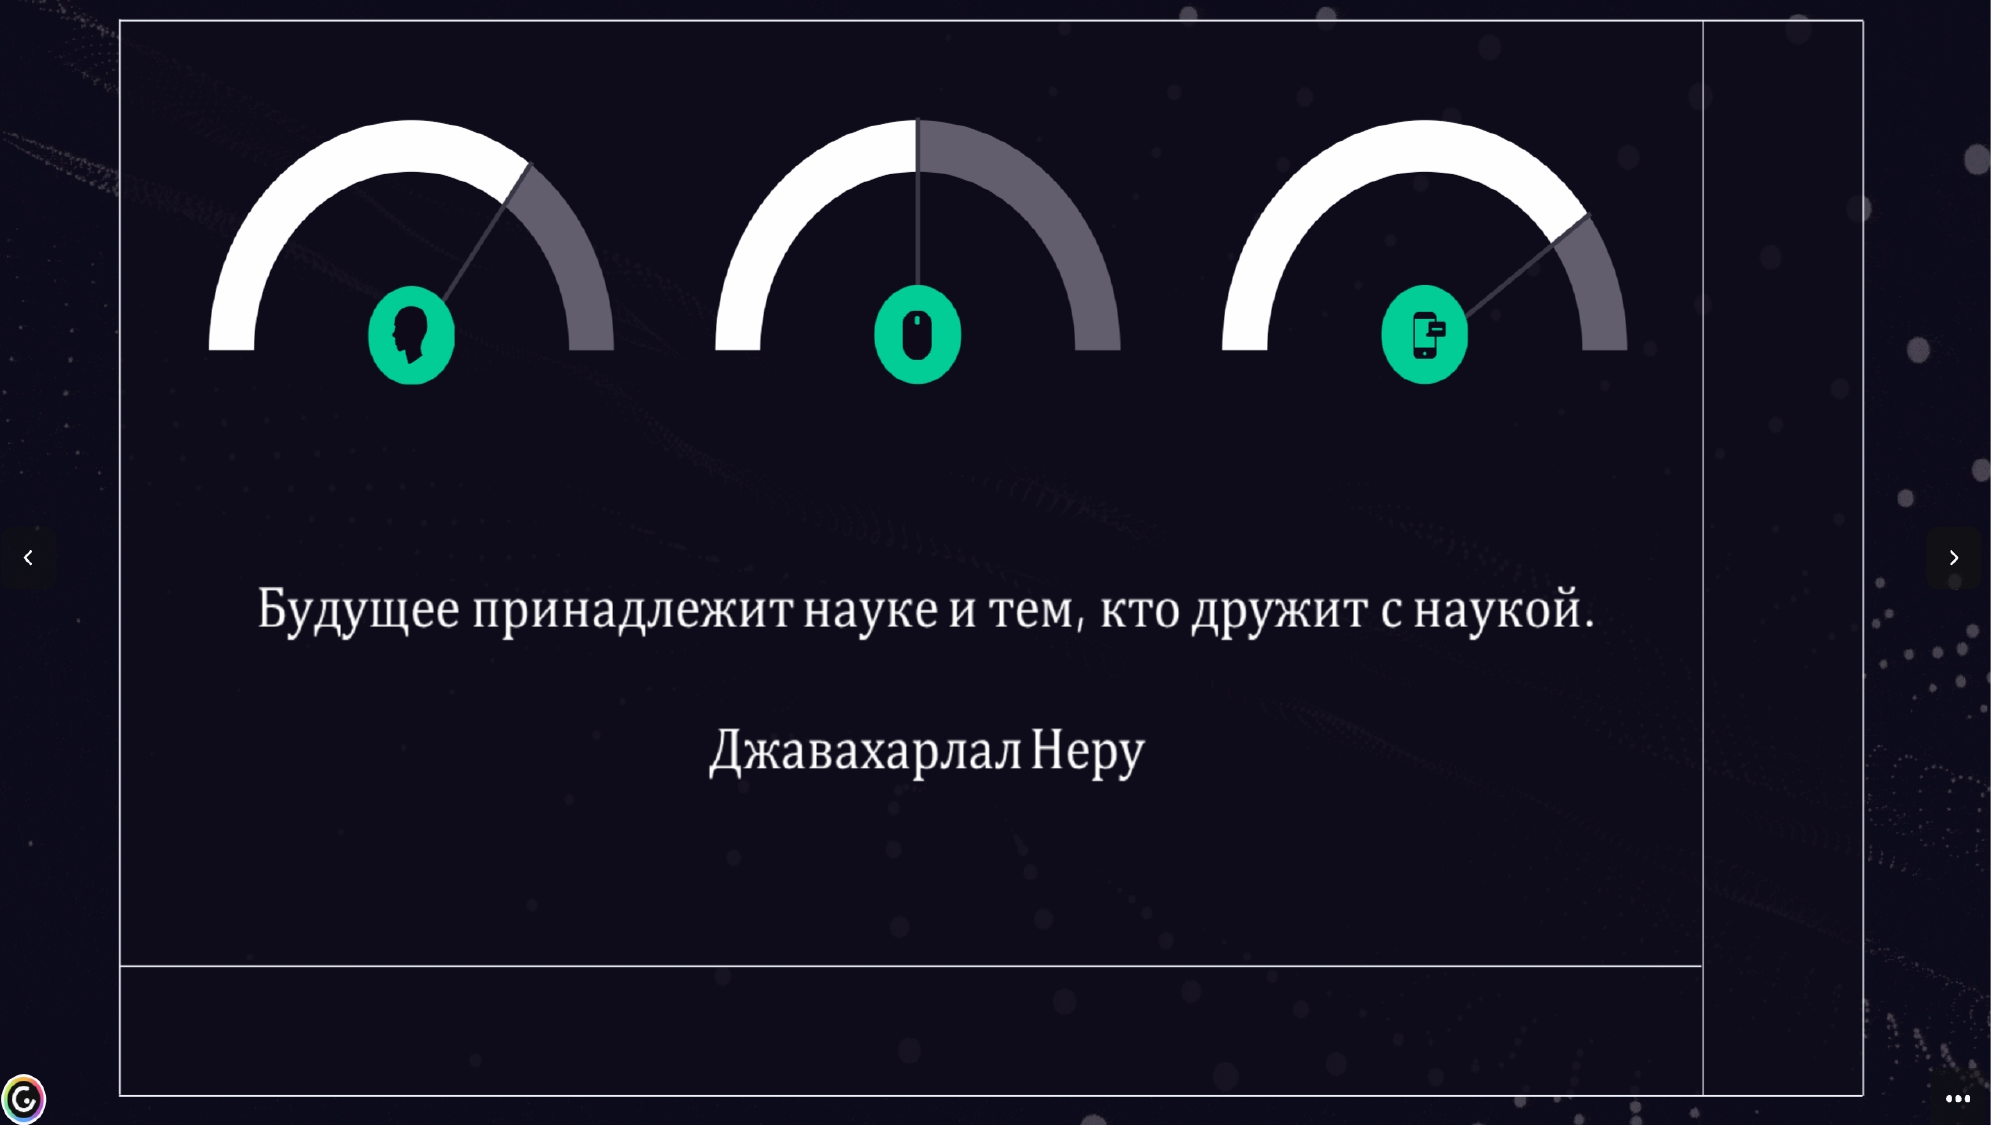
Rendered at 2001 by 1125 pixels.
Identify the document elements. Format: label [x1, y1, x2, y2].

list [0, 0, 1992, 1125]
